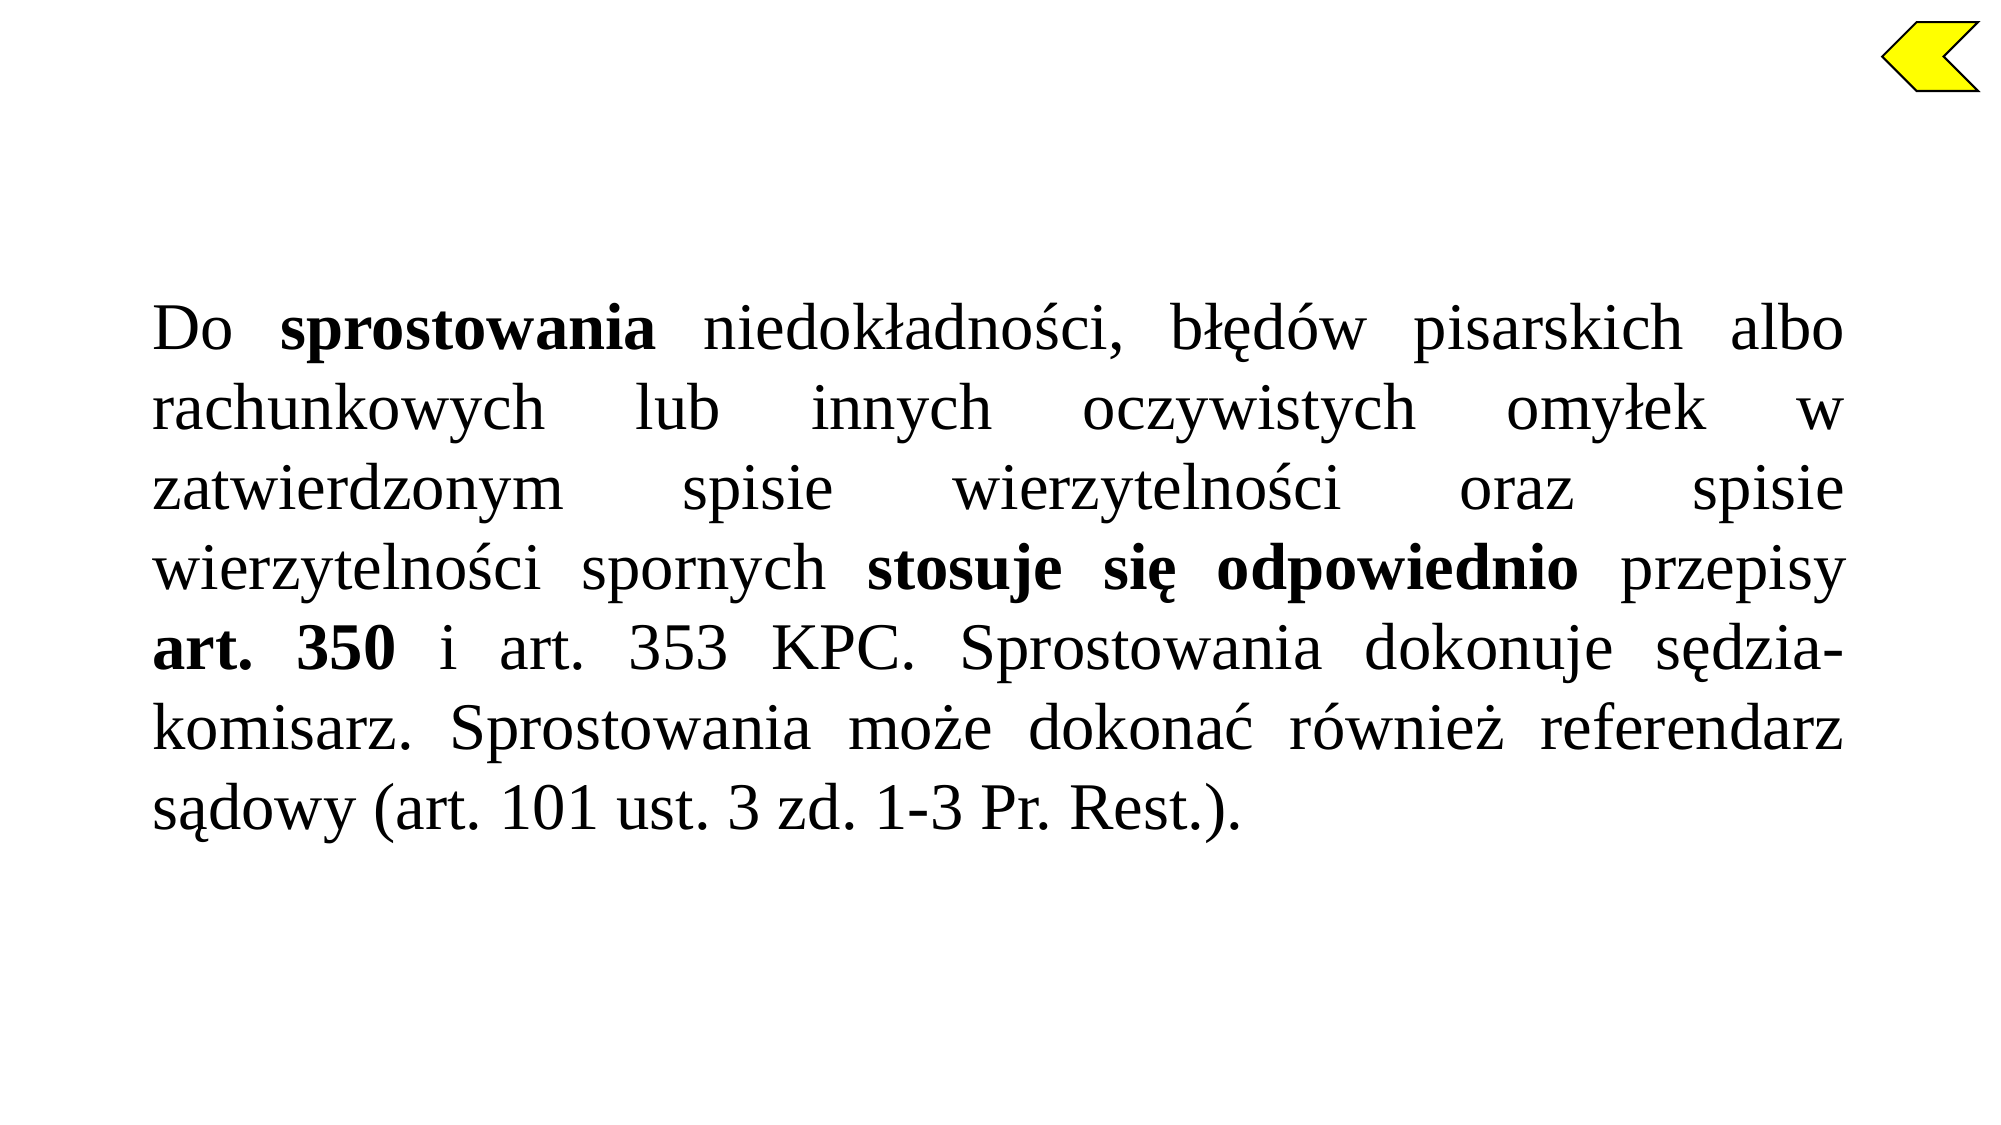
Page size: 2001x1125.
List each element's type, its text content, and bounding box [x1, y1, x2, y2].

list Do sprostowania niedokładności, błędów pisarskich albo rachunkowych lub innych oczywistych omyłek w zatwierdzonym spisie wierzytelności oraz spisie wierzytelności spornych stosuje się odpowiednio przepisy art. 350 i art. 353 KPC. Sprostowania dokonuje sędzia-komisarz. Sprostowania może dokonać również referendarz sądowy (art. 101 ust. 3 zd. 1-3 Pr. Rest.). [137, 109, 1863, 1015]
text_box [1880, 21, 1981, 93]
